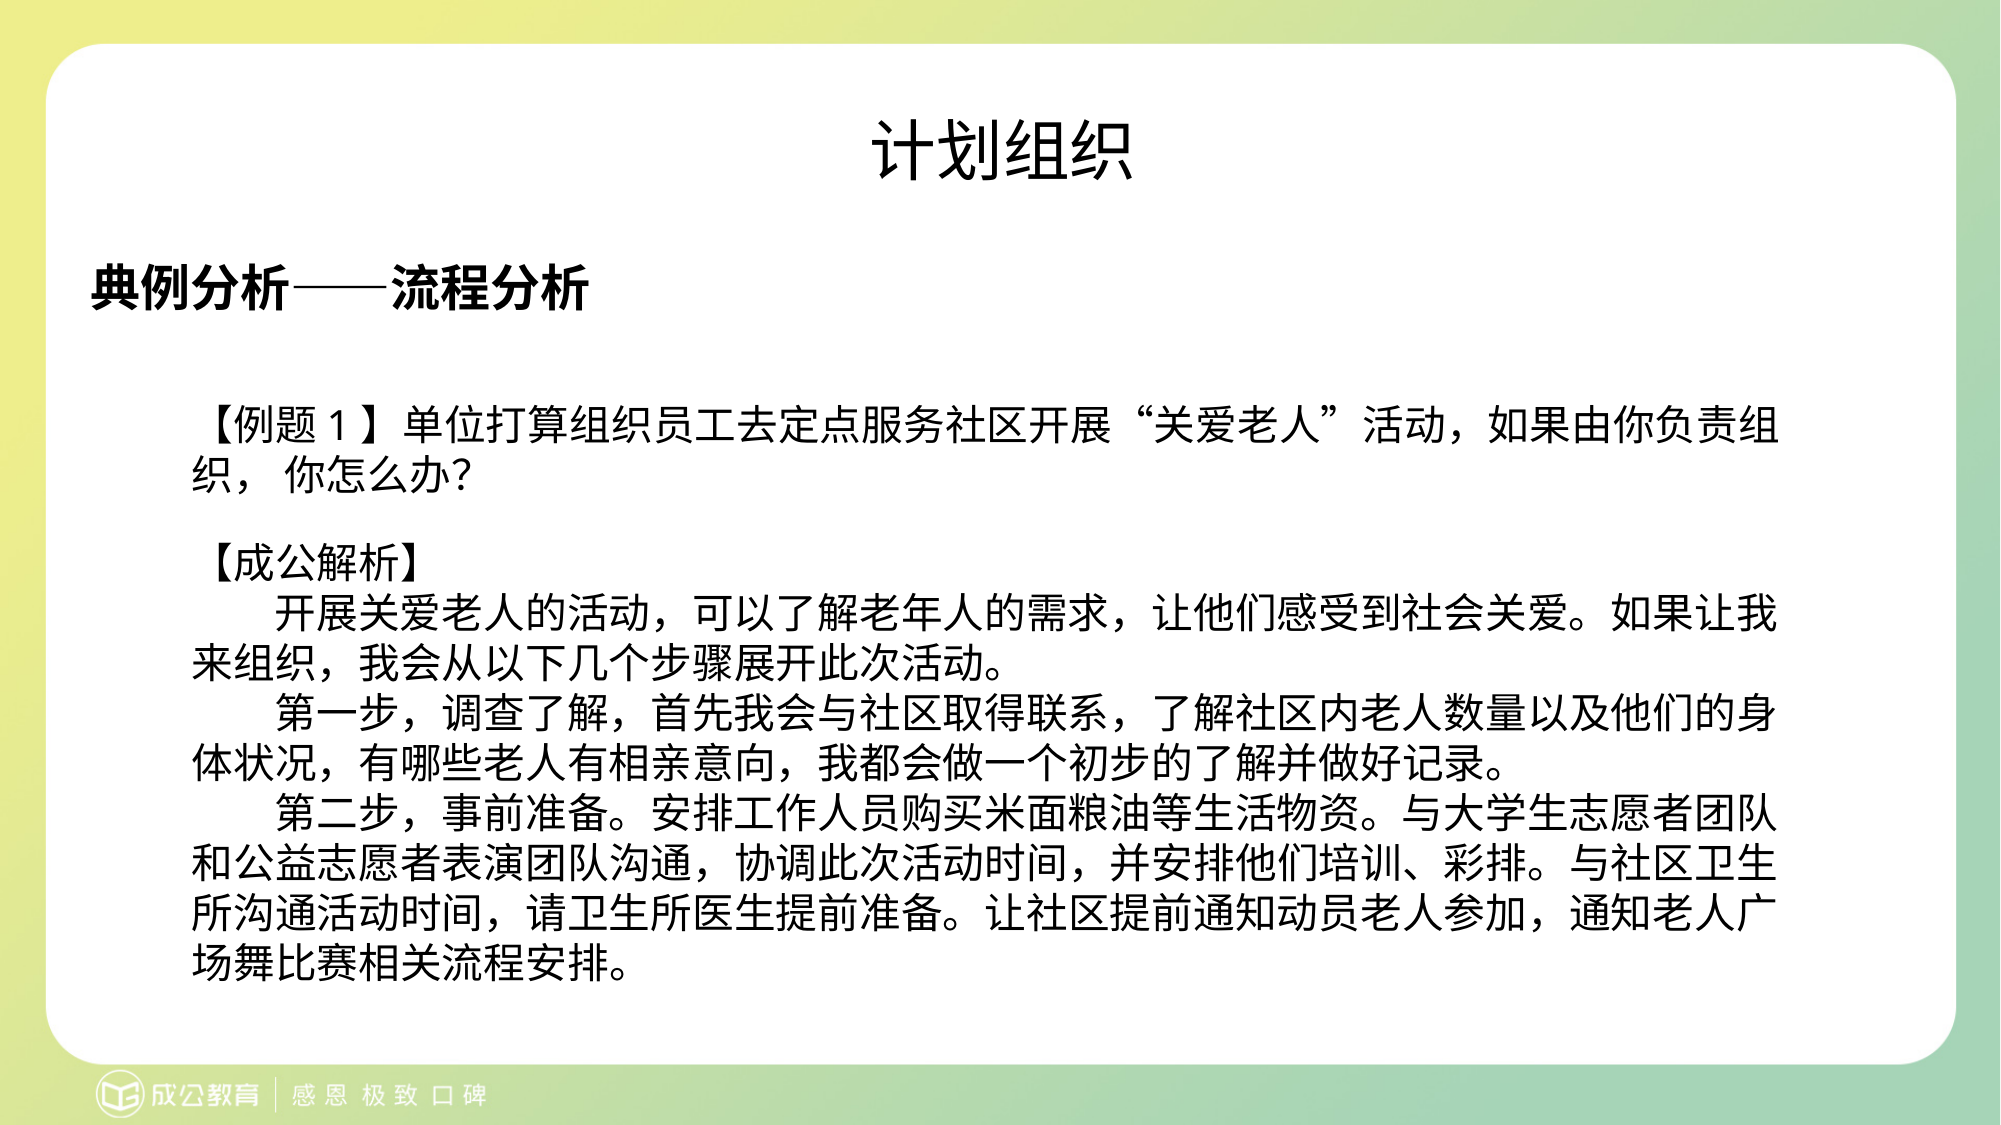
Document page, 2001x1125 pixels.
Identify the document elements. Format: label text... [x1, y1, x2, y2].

text_box 【成公解析】 开展关爱老人的活动，可以了解老年人的需求，让他们感受到社会关爱。如果让我 来组织，我会从以下几个步骤展开此次活动。 第一步，调查了解，首先我会与社区取得联系，了解社区内老人数量以及他们的身 体状况，有哪些老人有相亲意向，我都会做一个初步的了解并做好记录。 第二步，事前准备。安排工作人员购买米面粮油等生活物资。与大学生志愿者团队 和公益志愿者表演团队沟通，协调此次活动时间，并安排他们培训、彩排。与社区卫生 所沟通活动时间，请卫生所医生提前准备。让社区提前通知动员老人参加，通知老人广 场舞比赛相关流程安排。 [176, 529, 1830, 995]
picture [0, 0, 2001, 1125]
text_box 计划组织 [561, 101, 1445, 196]
text_box 典例分析——流程分析 [75, 249, 646, 325]
text_box 【例题1】单位打算组织员工去定点服务社区开展“关爱老人”活动，如果由你负责组织， 你怎么办？ [176, 391, 1830, 507]
